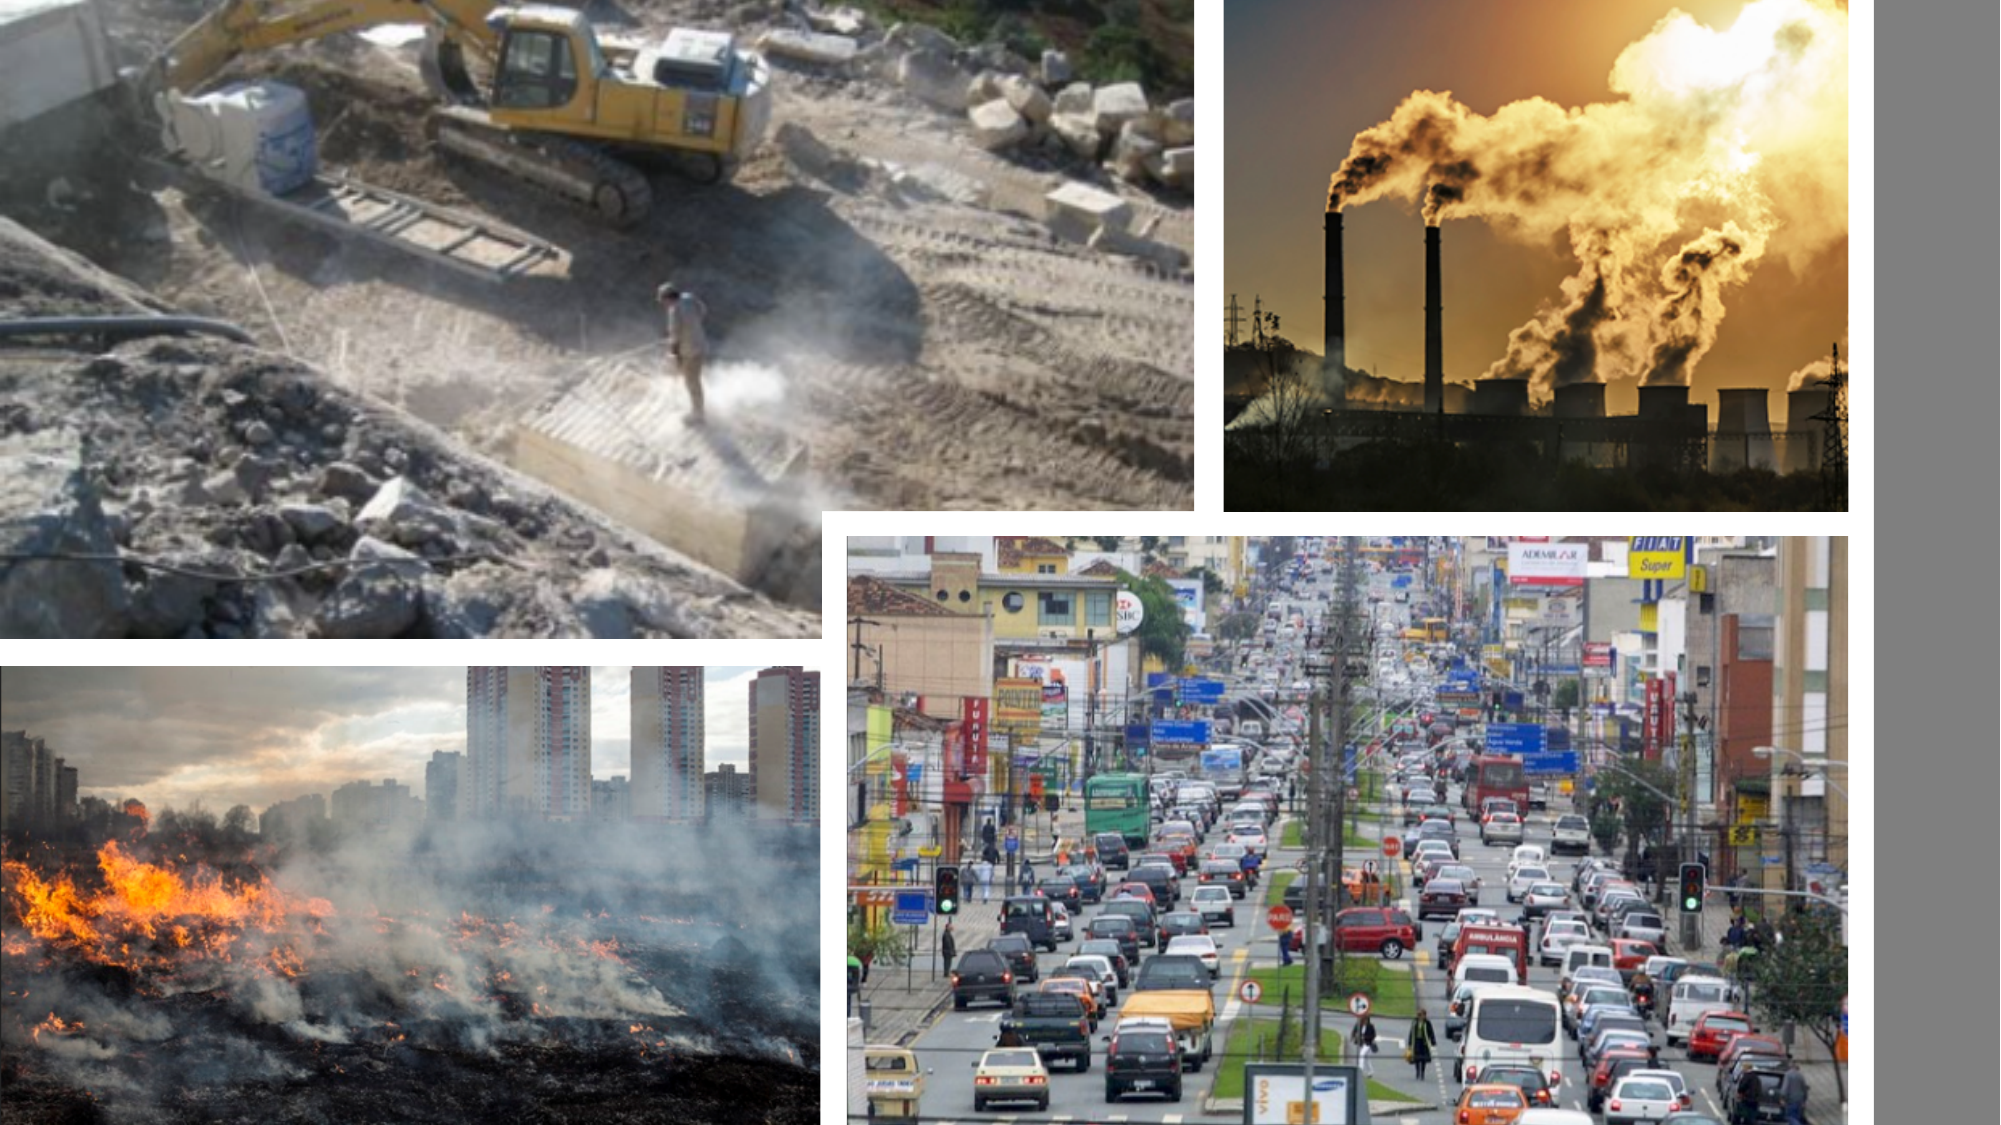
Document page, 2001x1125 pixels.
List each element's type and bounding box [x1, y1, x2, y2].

picture [0, 0, 1849, 1125]
picture [1223, 0, 1849, 512]
picture [0, 666, 821, 1125]
text_box [1873, 0, 2000, 1125]
